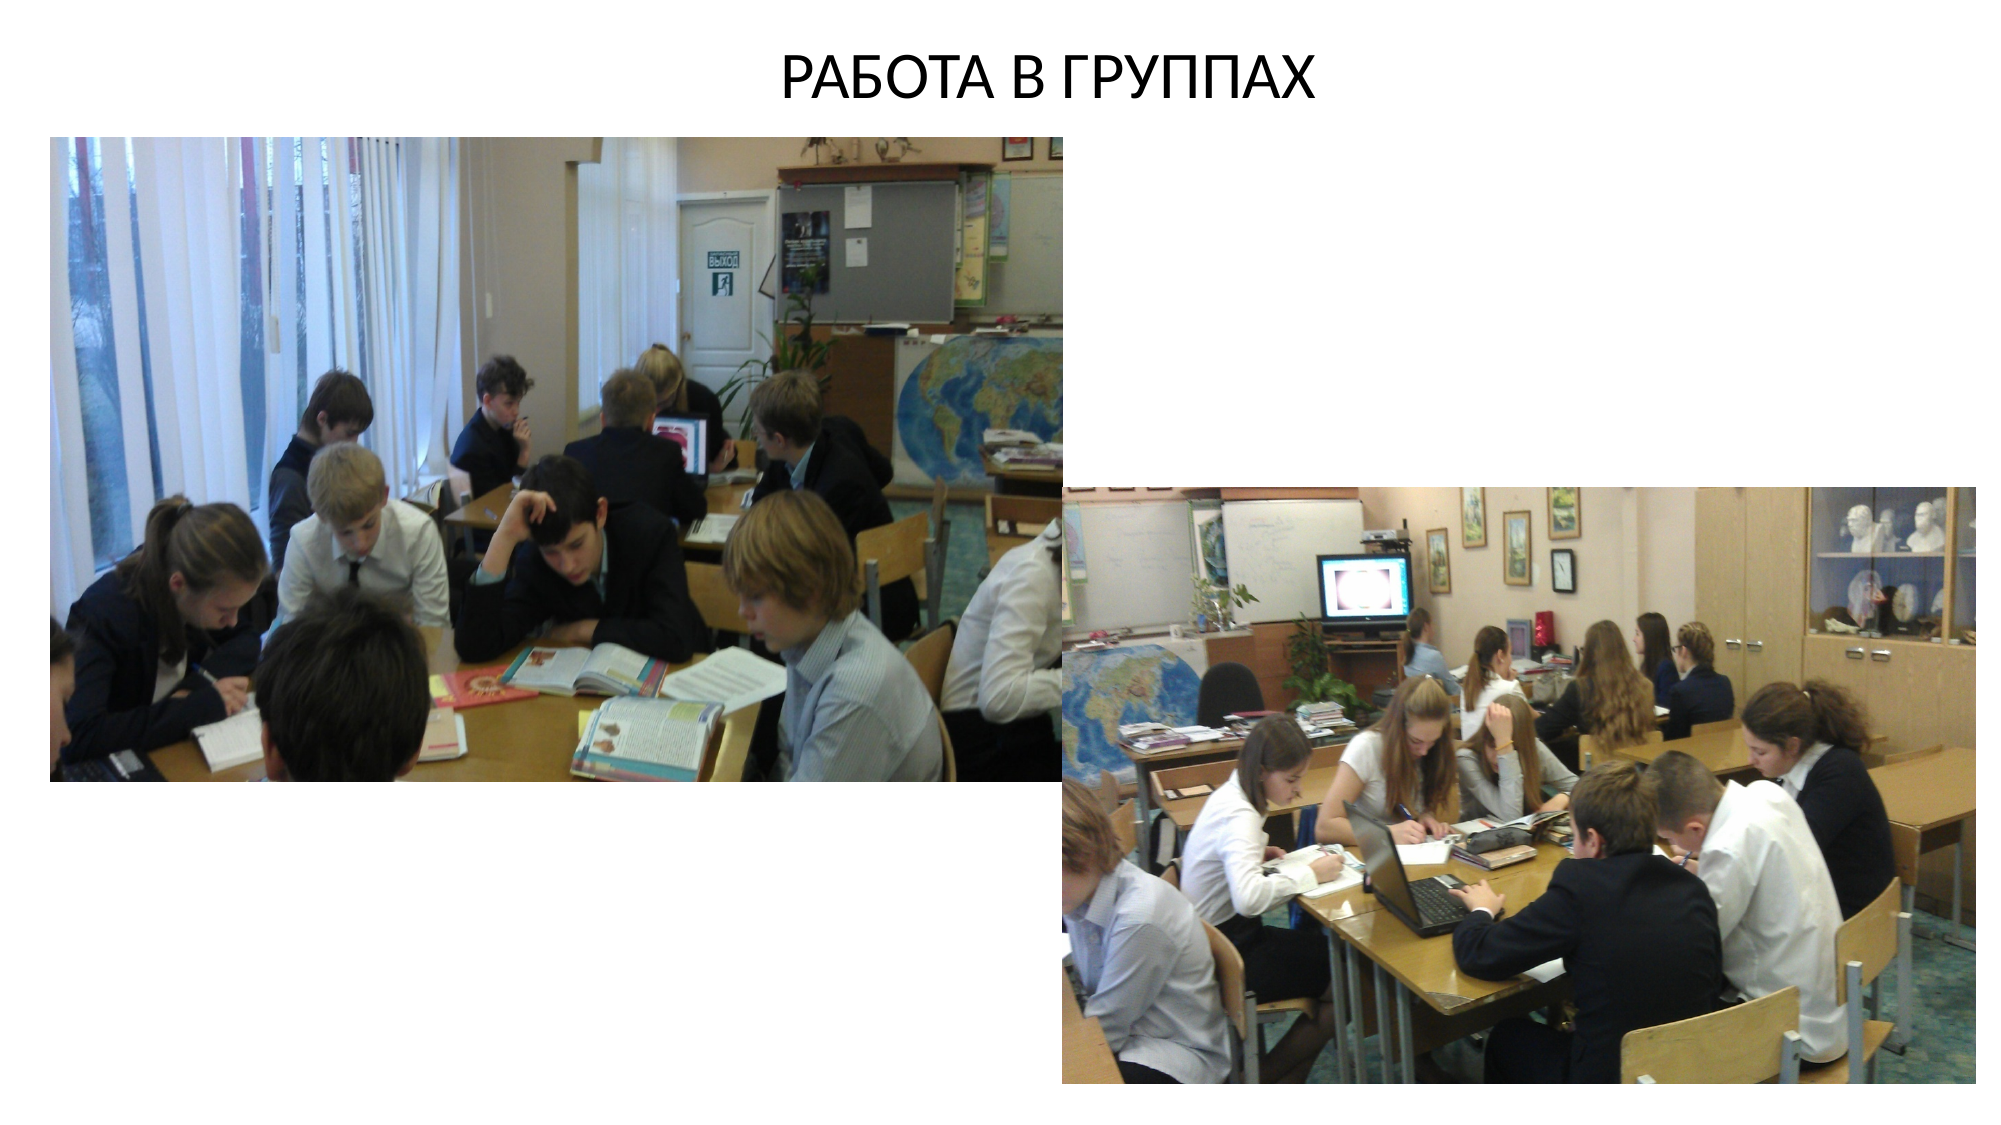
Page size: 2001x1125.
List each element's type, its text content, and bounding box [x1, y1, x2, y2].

text_box РАБОТА В ГРУППАХ [487, 24, 1609, 120]
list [49, 137, 1063, 782]
picture [1062, 487, 1976, 1084]
